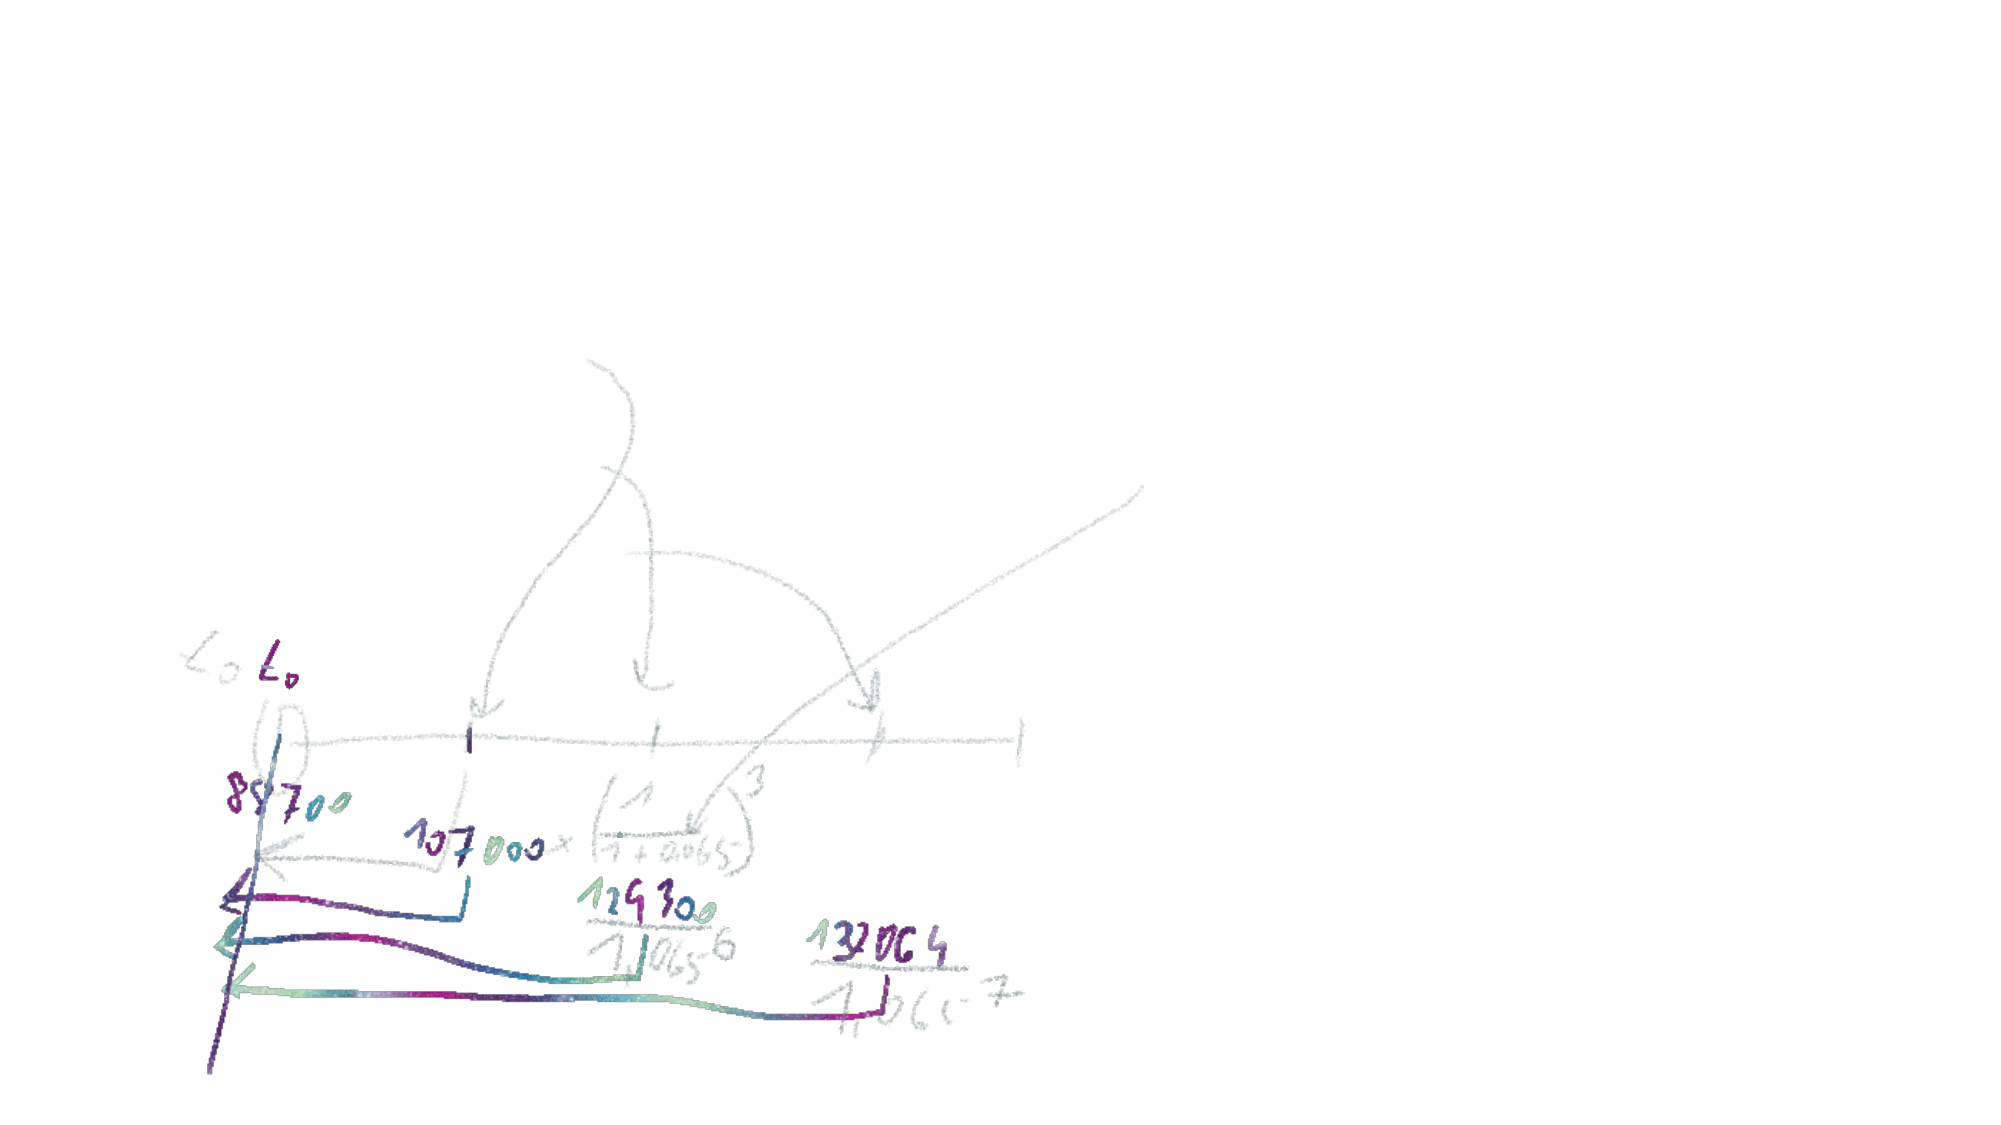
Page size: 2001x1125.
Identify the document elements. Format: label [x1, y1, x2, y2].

picture [171, 322, 1156, 1082]
